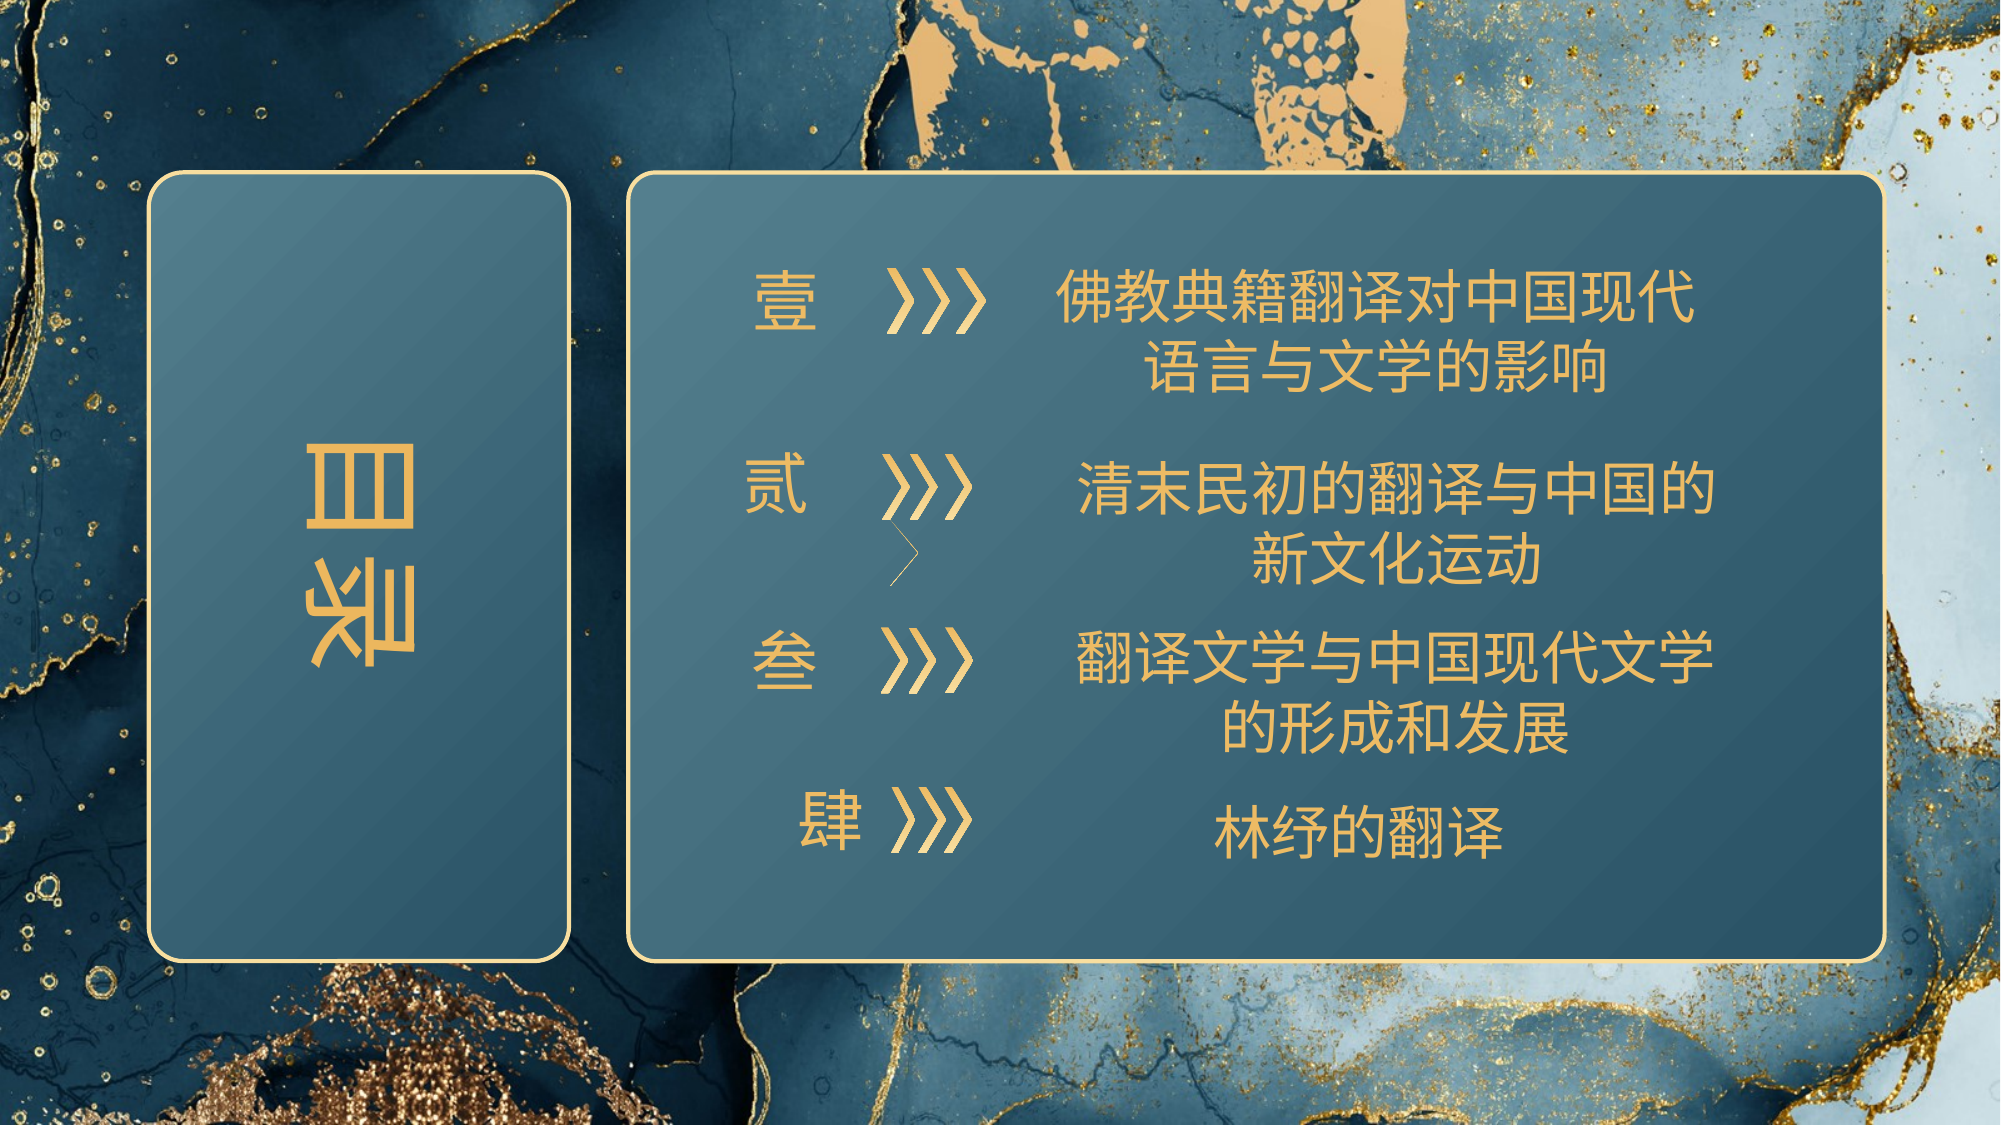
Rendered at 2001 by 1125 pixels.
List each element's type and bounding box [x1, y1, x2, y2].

text_box [628, 172, 1885, 962]
picture [0, 0, 2001, 1125]
text_box [148, 172, 569, 962]
